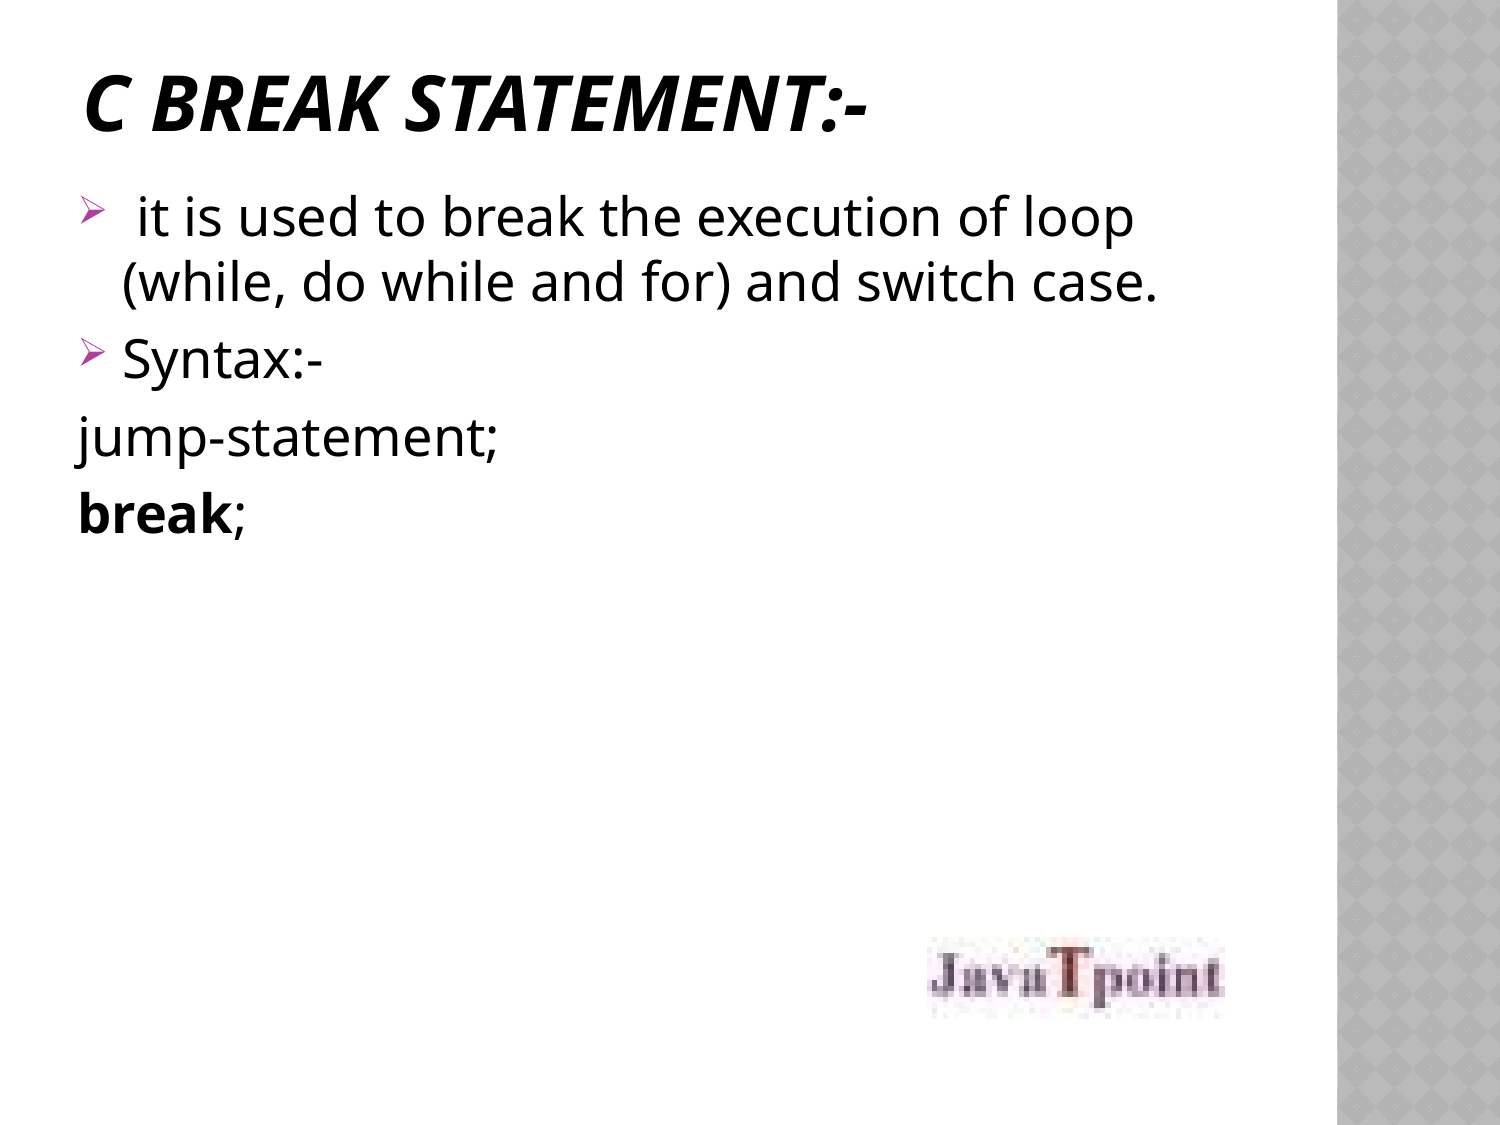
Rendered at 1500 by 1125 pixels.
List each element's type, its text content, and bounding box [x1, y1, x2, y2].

picture [927, 937, 1226, 1019]
list it is used to break the execution of loop (while, do while and for) and switch case. Syntax:- jump-statement; break; [62, 174, 1250, 970]
title C break statement:- [75, 52, 1263, 240]
